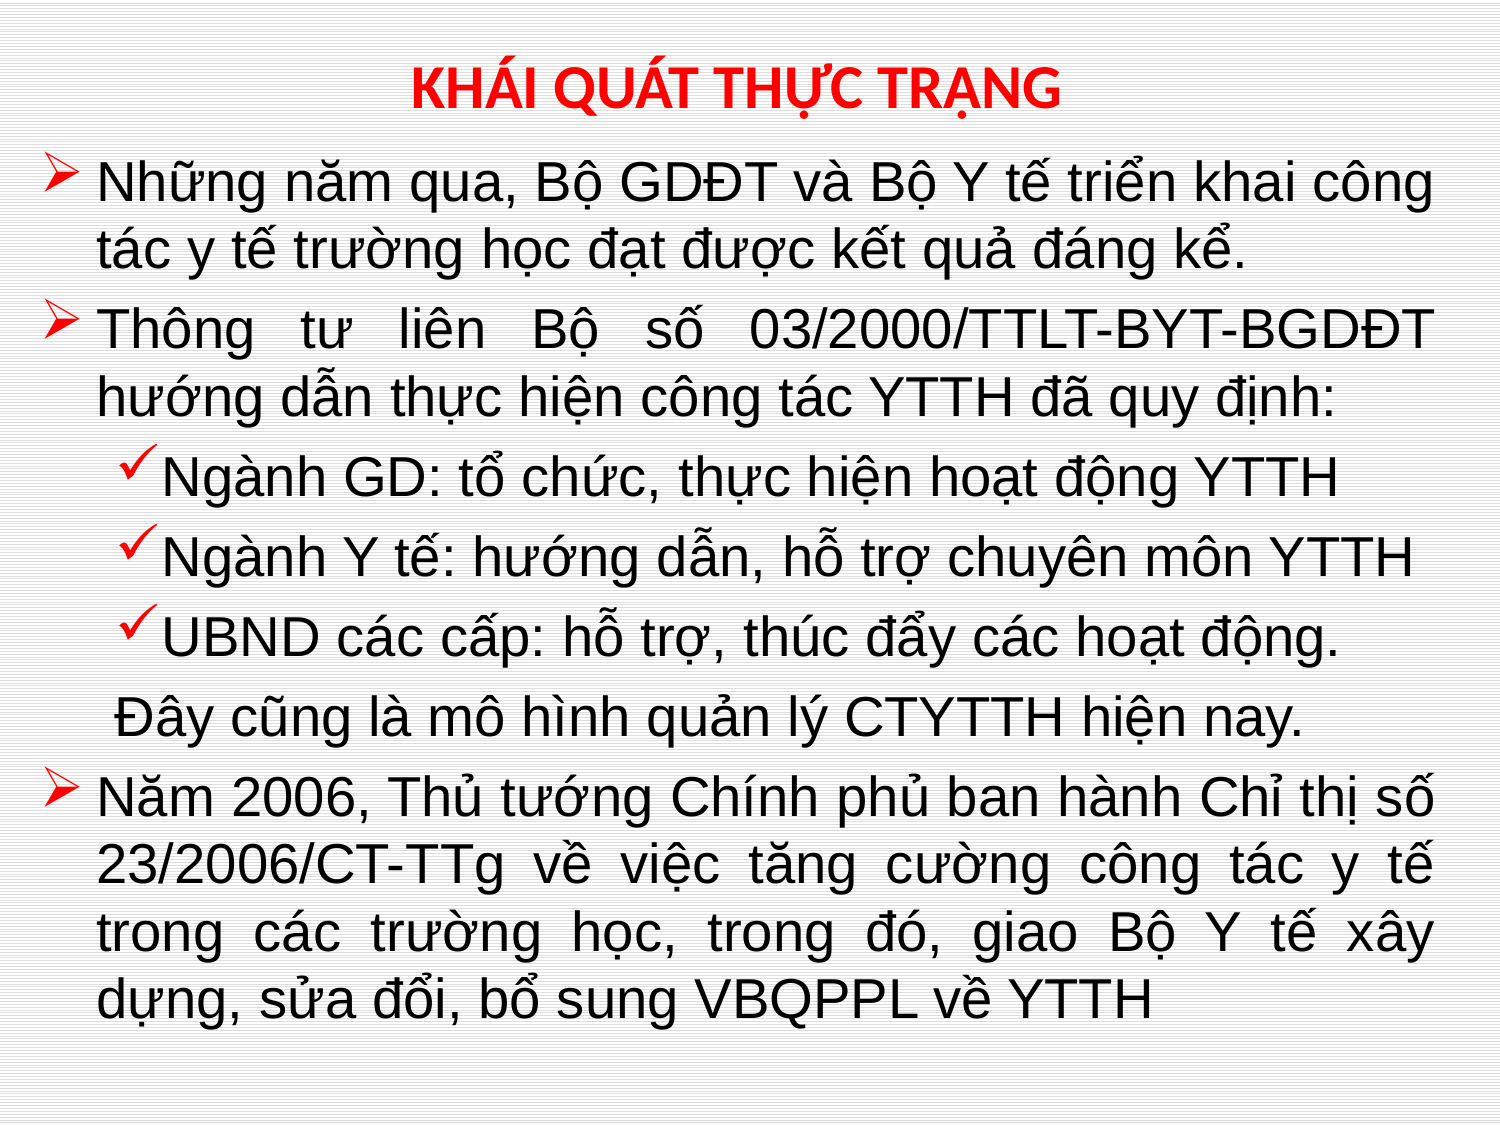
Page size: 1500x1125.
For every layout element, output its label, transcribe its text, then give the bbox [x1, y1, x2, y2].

list Những năm qua, Bộ GDĐT và Bộ Y tế triển khai công tác y tế trường học đạt được kết quả đáng kể. Thông tư liên Bộ số 03/2000/TTLT-BYT-BGDĐT hướng dẫn thực hiện công tác YTTH đã quy định: Ngành GD: tổ chức, thực hiện hoạt động YTTH Ngành Y tế: hướng dẫn, hỗ trợ chuyên môn YTTH UBND các cấp: hỗ trợ, thúc đẩy các hoạt động. Đây cũng là mô hình quản lý CTYTTH hiện nay. Năm 2006, Thủ tướng Chính phủ ban hành Chỉ thị số 23/2006/CT-TTg về việc tăng cường công tác y tế trong các trường học, trong đó, giao Bộ Y tế xây dựng, sửa đổi, bổ sung VBQPPL về YTTH [24, 137, 1450, 1075]
title KHÁI QUÁT THỰC TRẠNG [62, 24, 1413, 137]
